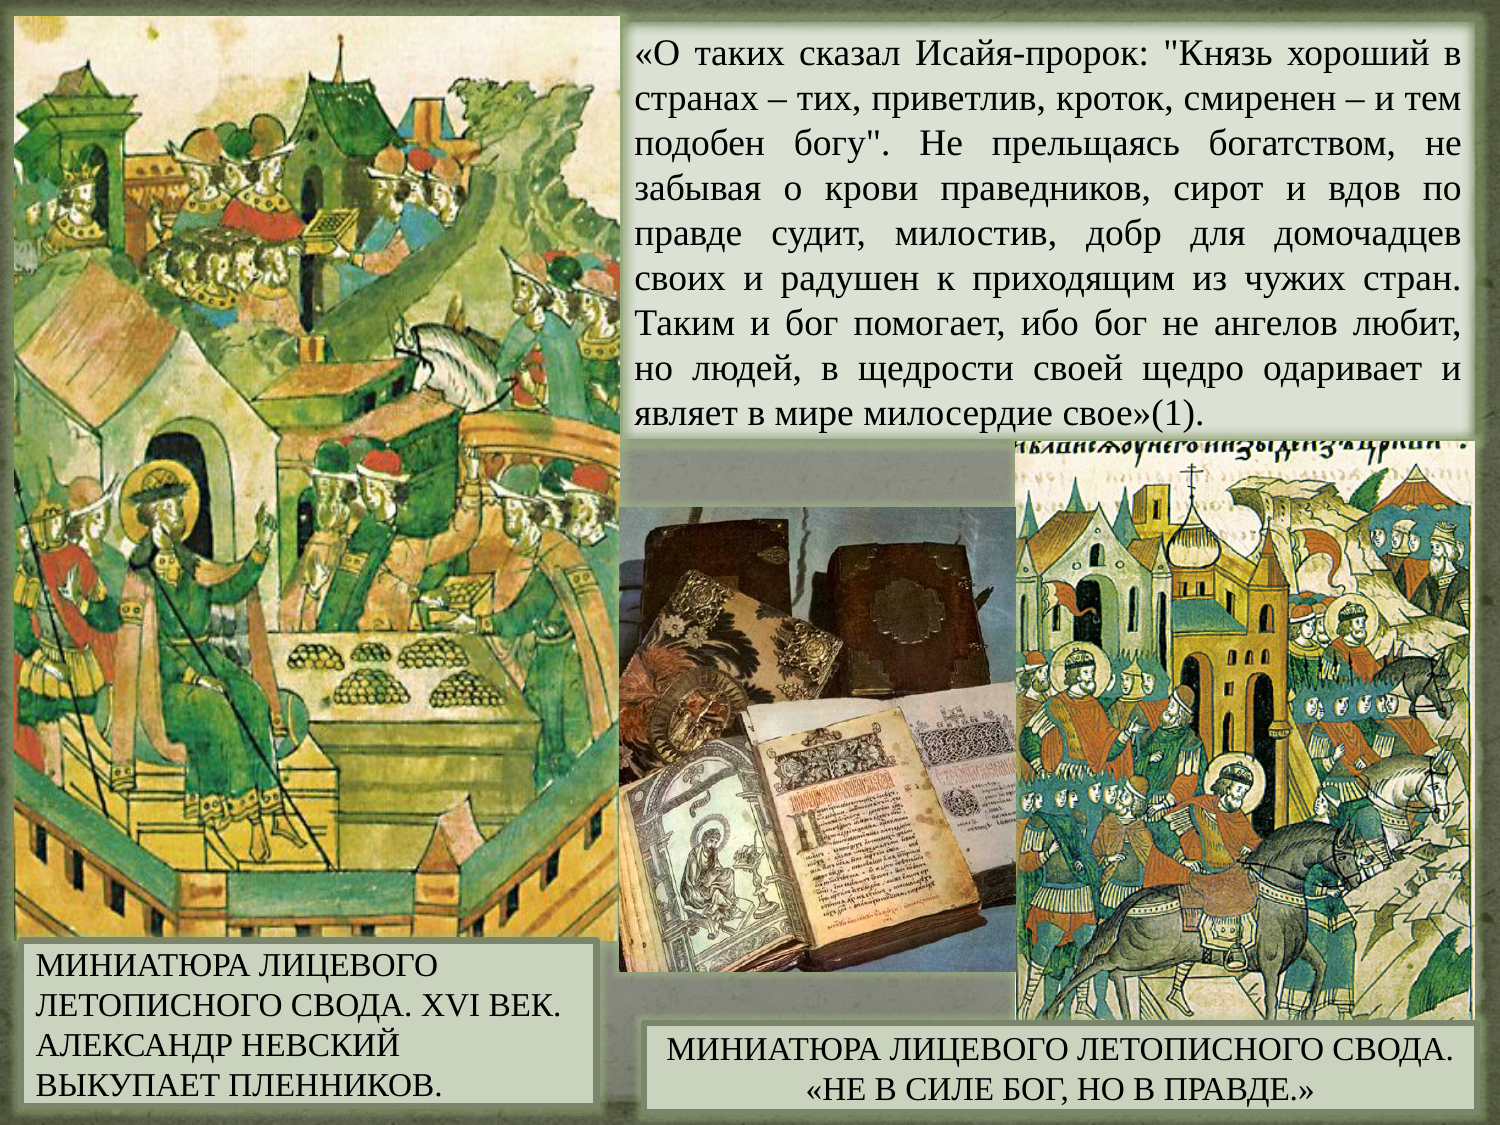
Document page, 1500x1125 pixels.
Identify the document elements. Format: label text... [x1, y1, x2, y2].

text_box МИНИАТЮРА ЛИЦЕВОГО ЛЕТОПИСНОГО СВОДА. XVI ВЕК. АЛЕКСАНДР НЕВСКИЙ ВЫКУПАЕТ ПЛЕННИКОВ. [18, 950, 600, 1109]
text_box «О таких сказал Исайя-пророк: "Князь хороший в странах – тих, приветлив, кроток, смиренен – и тем подобен богу". Не прельщаясь богатством, не забывая о крови праведников, сирот и вдов по правде судит, милостив, добр для домочадцев своих и радушен к приходящим из чужих стран. Таким и бог помогает, ибо бог не ангелов любит, но людей, в щедрости своей щедро одаривает и являет в мире милосердие свое»(1). [635, 33, 1464, 428]
text_box МИНИАТЮРА ЛИЦЕВОГО ЛЕТОПИСНОГО СВОДА. «НЕ В СИЛЕ БОГ, НО В ПРАВДЕ.» [641, 1020, 1480, 1115]
picture [14, 16, 1475, 1048]
